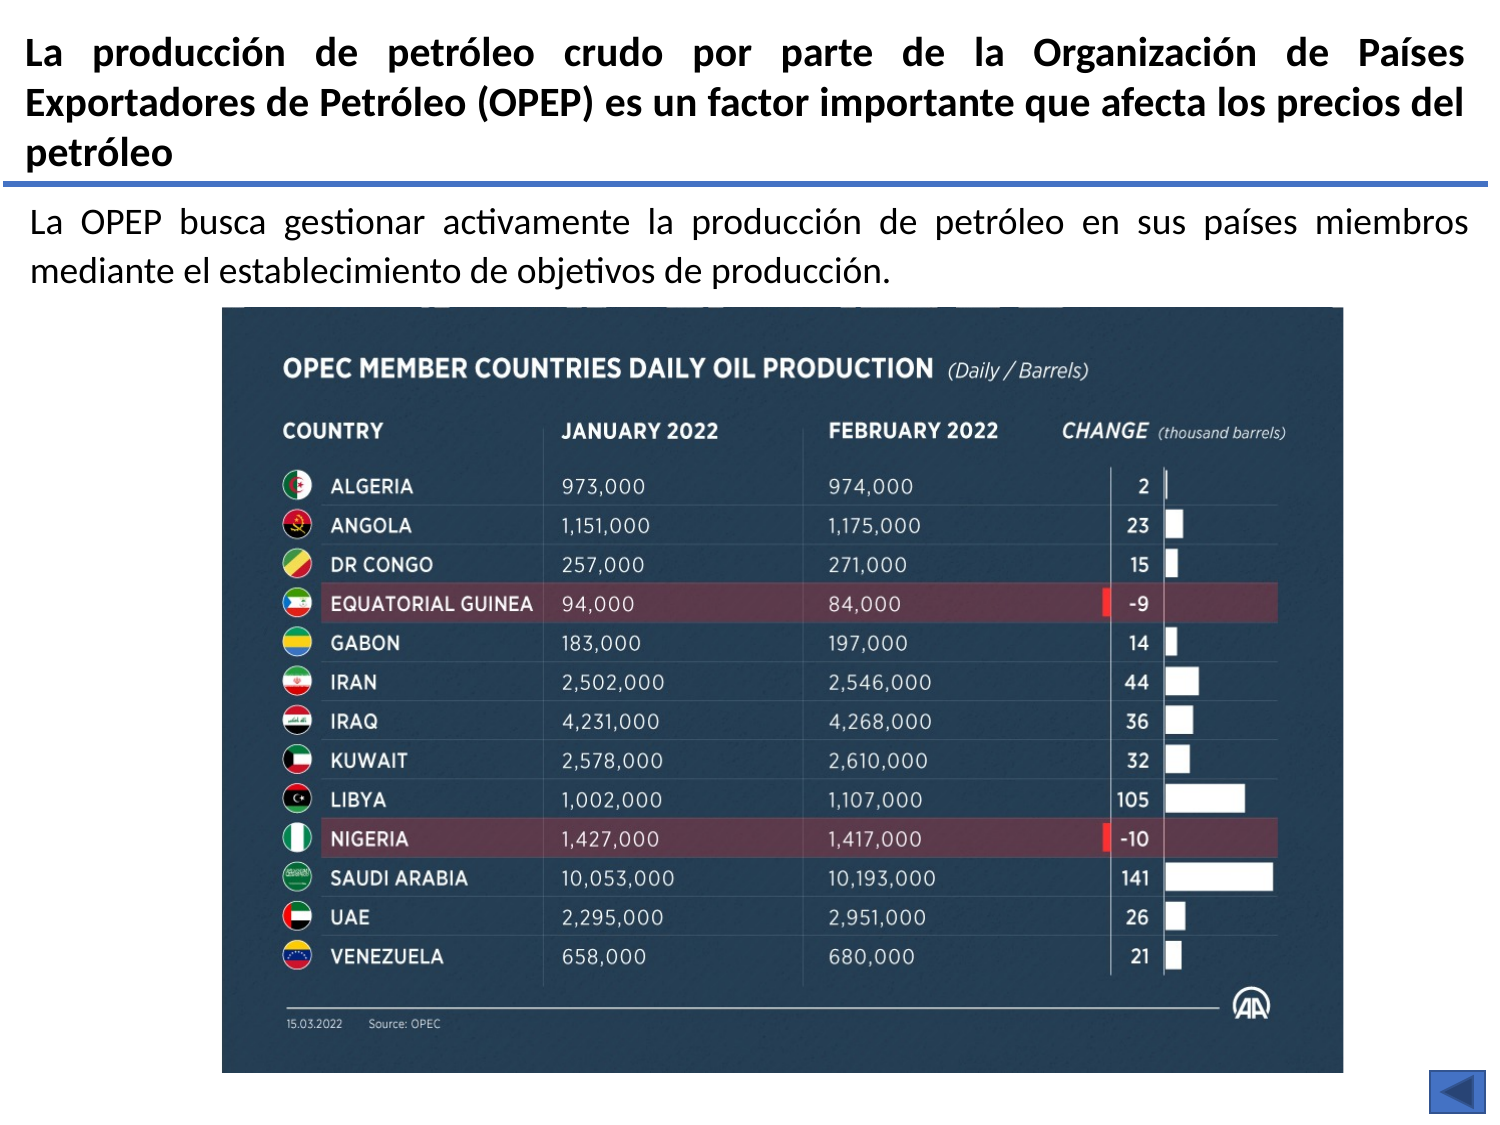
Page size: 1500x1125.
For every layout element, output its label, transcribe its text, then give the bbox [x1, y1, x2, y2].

picture [221, 307, 1344, 1073]
text_box La OPEP busca gestionar activamente la producción de petróleo en sus países miembros mediante el establecimiento de objetivos de producción. [14, 187, 1485, 299]
text_box La producción de petróleo crudo por parte de la Organización de Países Exportadores de Petróleo (OPEP) es un factor importante que afecta los precios del petróleo [10, 17, 1481, 183]
text_box [1429, 1070, 1486, 1114]
